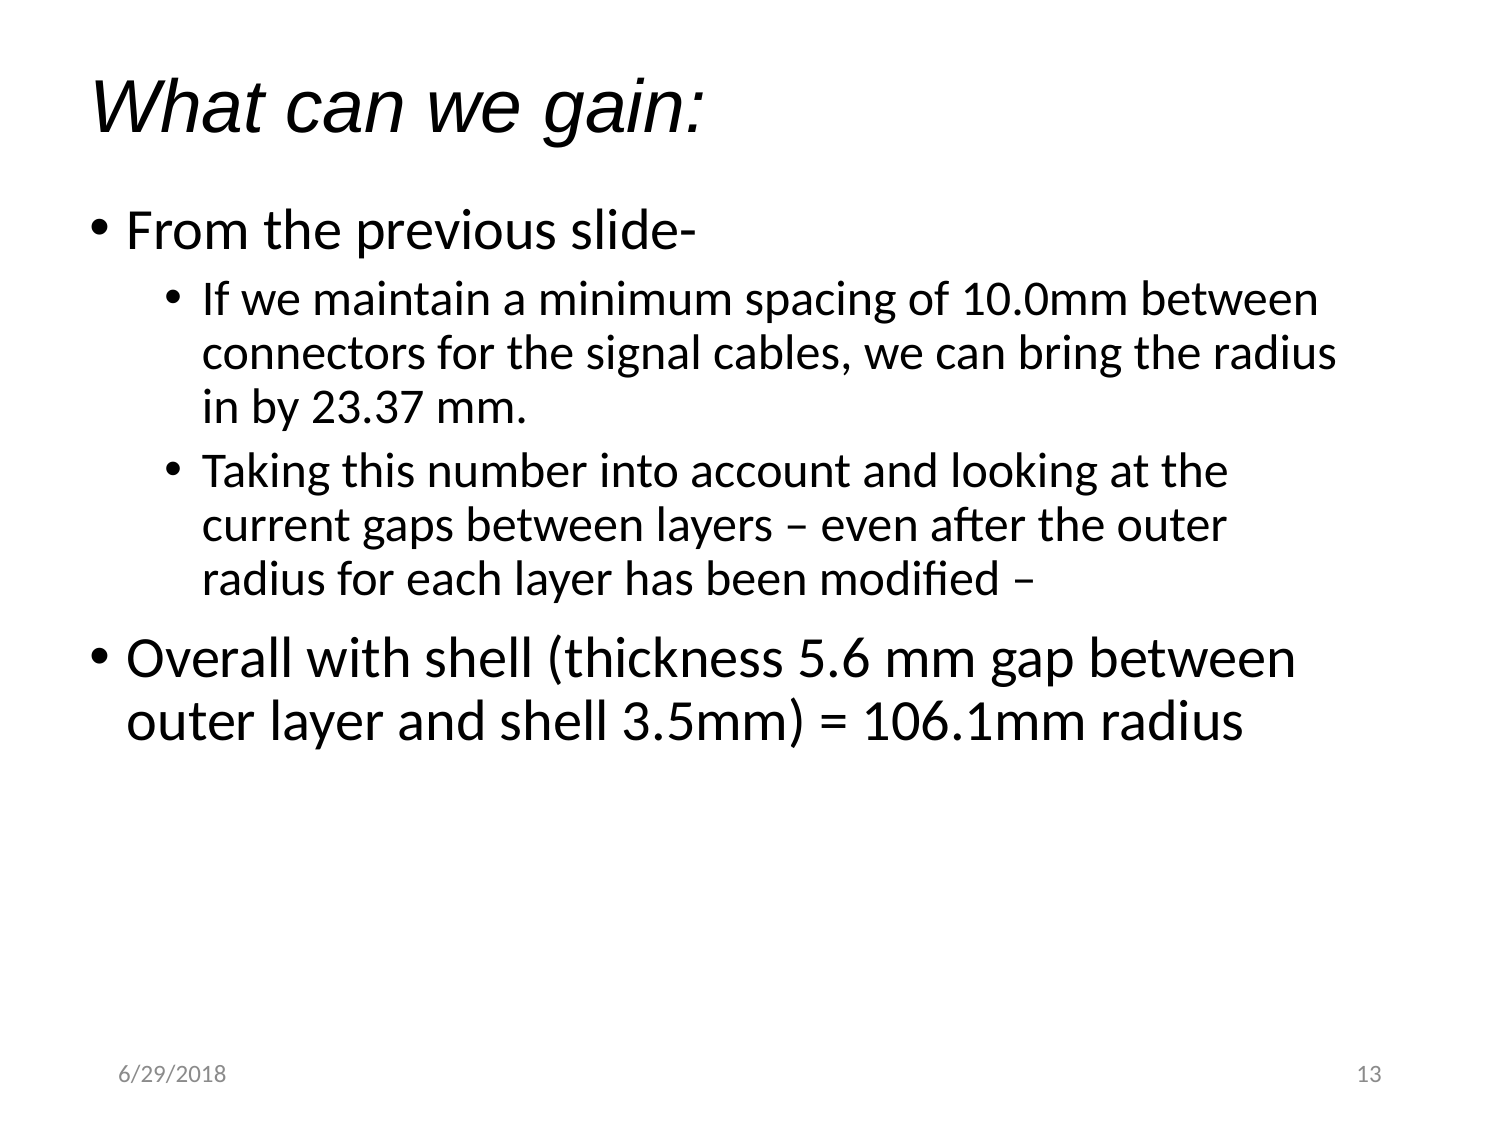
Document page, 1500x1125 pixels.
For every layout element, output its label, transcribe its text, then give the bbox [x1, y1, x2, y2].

slide_number 13 [1059, 1042, 1397, 1103]
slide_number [103, 1042, 441, 1103]
title What can we gain: [74, 0, 1369, 191]
list From the previous slide- If we maintain a minimum spacing of 10.0mm between connectors for the signal cables, we can bring the radius in by 23.37 mm. Taking this number into account and looking at the current gaps between layers – even after the outer radius for each layer has been modified – Overall with shell (thickness 5.6 mm gap between outer layer and shell 3.5mm) = 106.1mm radius [74, 191, 1369, 785]
